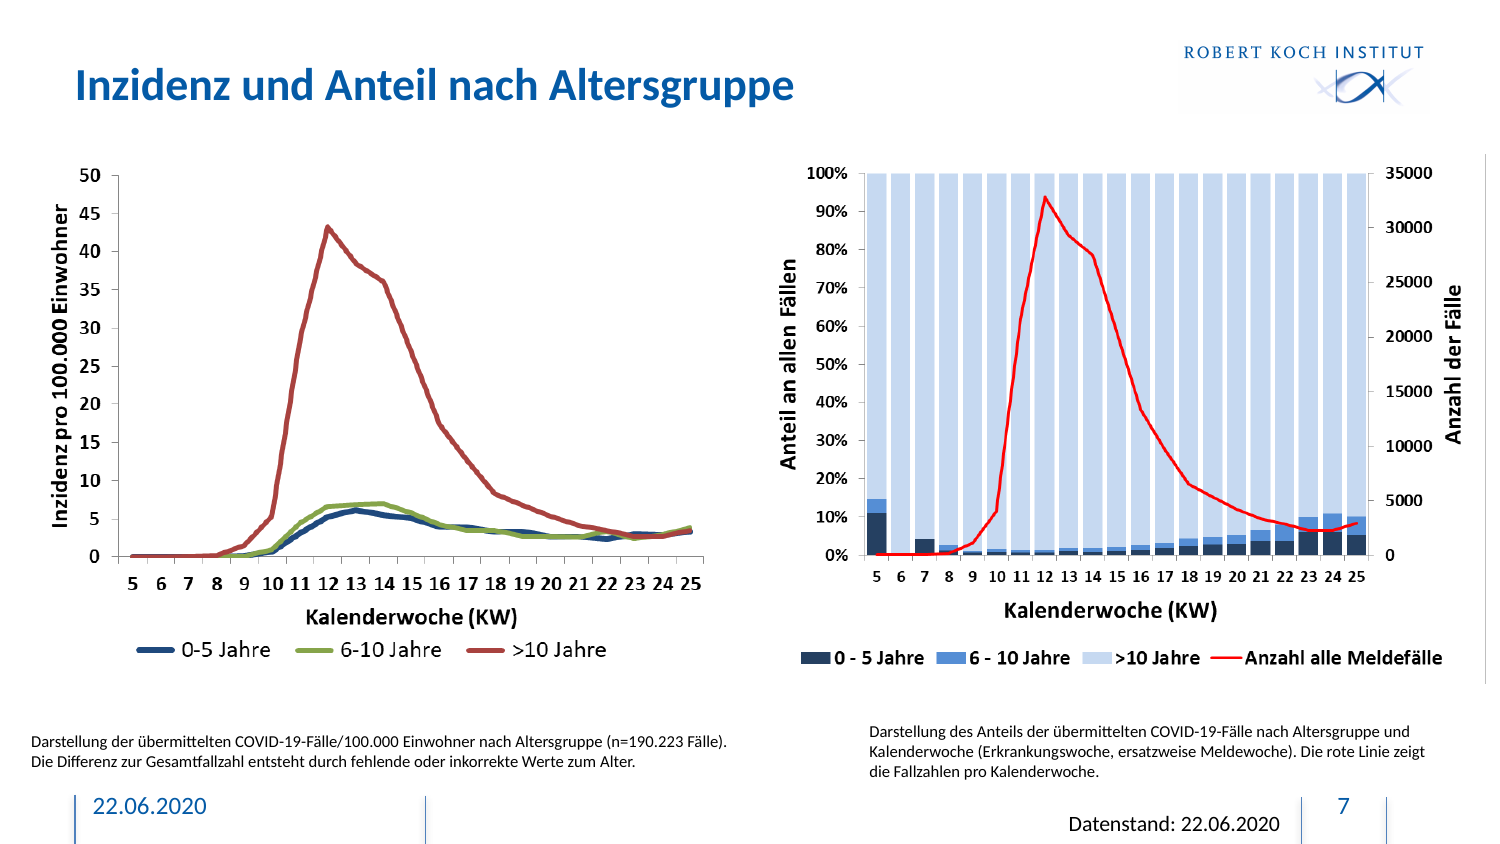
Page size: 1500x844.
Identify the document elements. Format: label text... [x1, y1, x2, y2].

picture [15, 157, 722, 680]
text_box Darstellung des Anteils der übermittelten COVID-19-Fälle nach Altersgruppe und Kalenderwoche (Erkrankungswoche, ersatzweise Meldewoche). Die rote Linie zeigt die Fallzahlen pro Kalenderwoche. [854, 713, 1457, 789]
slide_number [92, 782, 398, 827]
text_box Darstellung der übermittelten COVID-19-Fälle/100.000 Einwohner nach Altersgruppe (n=190.223 Fälle). Die Differenz zur Gesamtfallzahl entsteht durch fehlende oder inkorrekte Werte zum Alter. [16, 723, 854, 779]
picture [752, 153, 1486, 685]
slide_number 7 [1302, 789, 1385, 827]
title Inzidenz und Anteil nach Altersgruppe [74, 23, 1134, 141]
picture [1178, 40, 1430, 114]
text_box Datenstand: 22.06.2020 [876, 802, 1295, 844]
